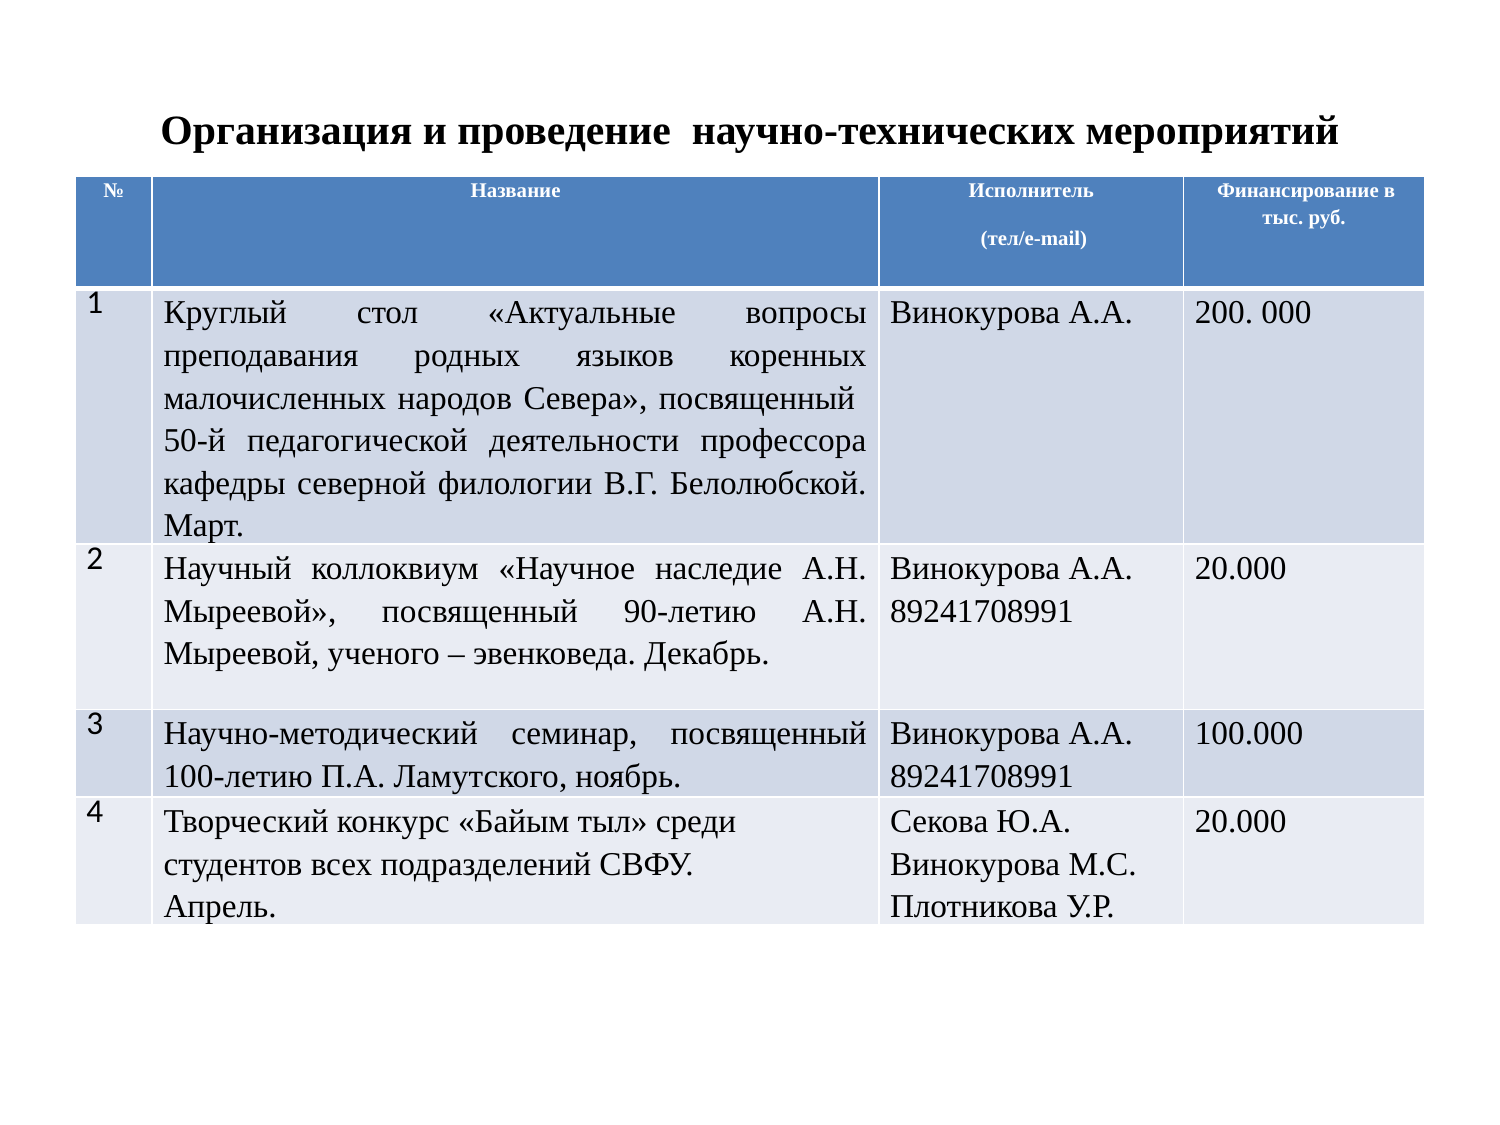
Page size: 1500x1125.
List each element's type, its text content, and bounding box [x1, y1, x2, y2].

table_cell Секова Ю.А. Винокурова М.С. Плотникова У.Р. [880, 798, 1183, 924]
table_cell Винокурова А.А. 89241708991 [880, 545, 1183, 709]
table_cell Круглый стол «Актуальные вопросы преподавания родных языков коренных малочисленных народов Севера», посвященный 50-й педагогической деятельности профессора кафедры северной филологии В.Г. Белолюбской. Март. [153, 291, 878, 543]
table_cell Винокурова А.А. [880, 291, 1183, 543]
table_cell 100.000 [1184, 710, 1424, 796]
table_cell 20.000 [1184, 545, 1424, 709]
table_cell 3 [76, 710, 151, 796]
table_cell 20.000 [1184, 798, 1424, 924]
table_cell Винокурова А.А. 89241708991 [880, 710, 1183, 796]
table_cell Научный коллоквиум «Научное наследие А.Н. Мыреевой», посвященный 90-летию А.Н. Мыреевой, ученого – эвенковеда. Декабрь. [153, 545, 878, 709]
table_cell 200. 000 [1184, 291, 1424, 543]
table_cell Творческий конкурс «Байым тыл» среди студентов всех подразделений СВФУ. Апрель. [153, 798, 878, 924]
table_cell 4 [76, 798, 151, 924]
table_cell Научно-методический семинар, посвященный 100-летию П.А. Ламутского, ноябрь. [153, 710, 878, 796]
title Организация и проведение научно-технических мероприятий [75, 45, 1425, 175]
table_header Финансирование в тыс. руб. [1184, 177, 1424, 286]
table_cell 1 [76, 291, 151, 543]
table_cell 2 [76, 545, 151, 709]
table_header Исполнитель (тел/e-mail) [880, 177, 1183, 286]
table_header № [76, 177, 151, 286]
table_header Название [153, 177, 878, 286]
